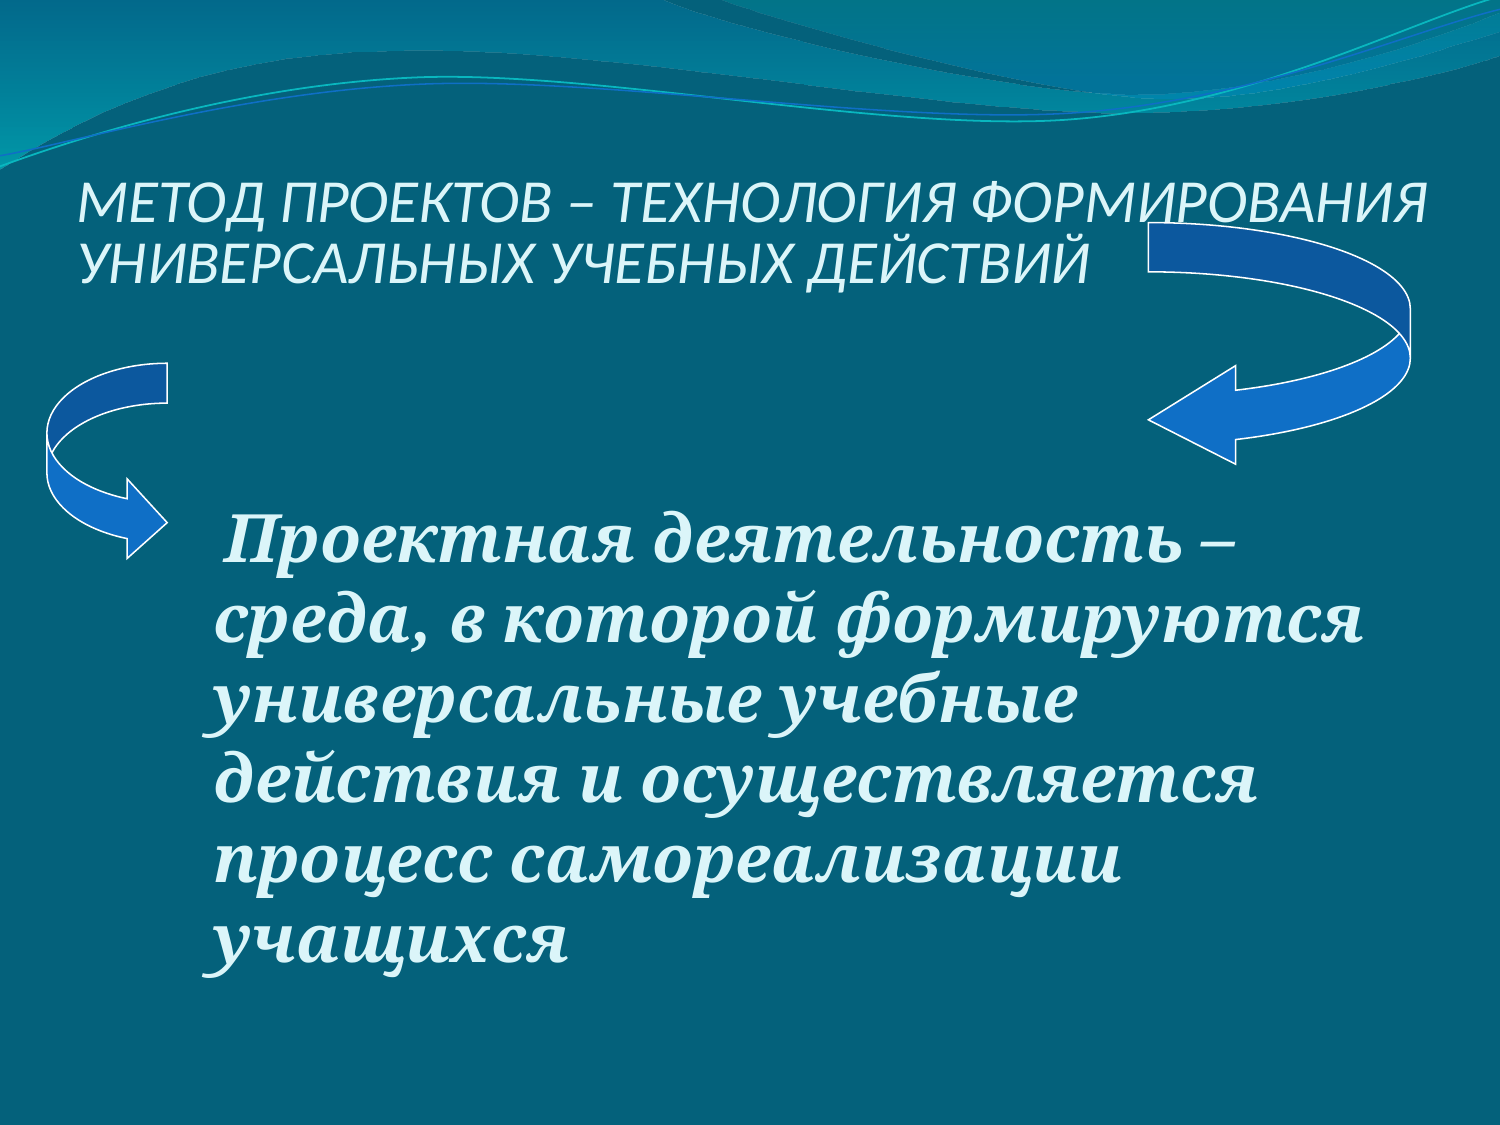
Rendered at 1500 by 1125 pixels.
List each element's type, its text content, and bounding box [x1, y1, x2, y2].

text_box [46, 363, 168, 559]
title МЕТОД ПРОЕКТОВ – ТЕХНОЛОГИЯ ФОРМИРОВАНИЯ УНИВЕРСАЛЬНЫХ УЧЕБНЫХ ДЕЙСТВИЙ [76, 125, 1453, 361]
list Проектная деятельность – среда, в которой формируются универсальные учебные действия и осуществляется процесс самореализации учащихся [93, 410, 1408, 1098]
text_box [1148, 222, 1411, 465]
